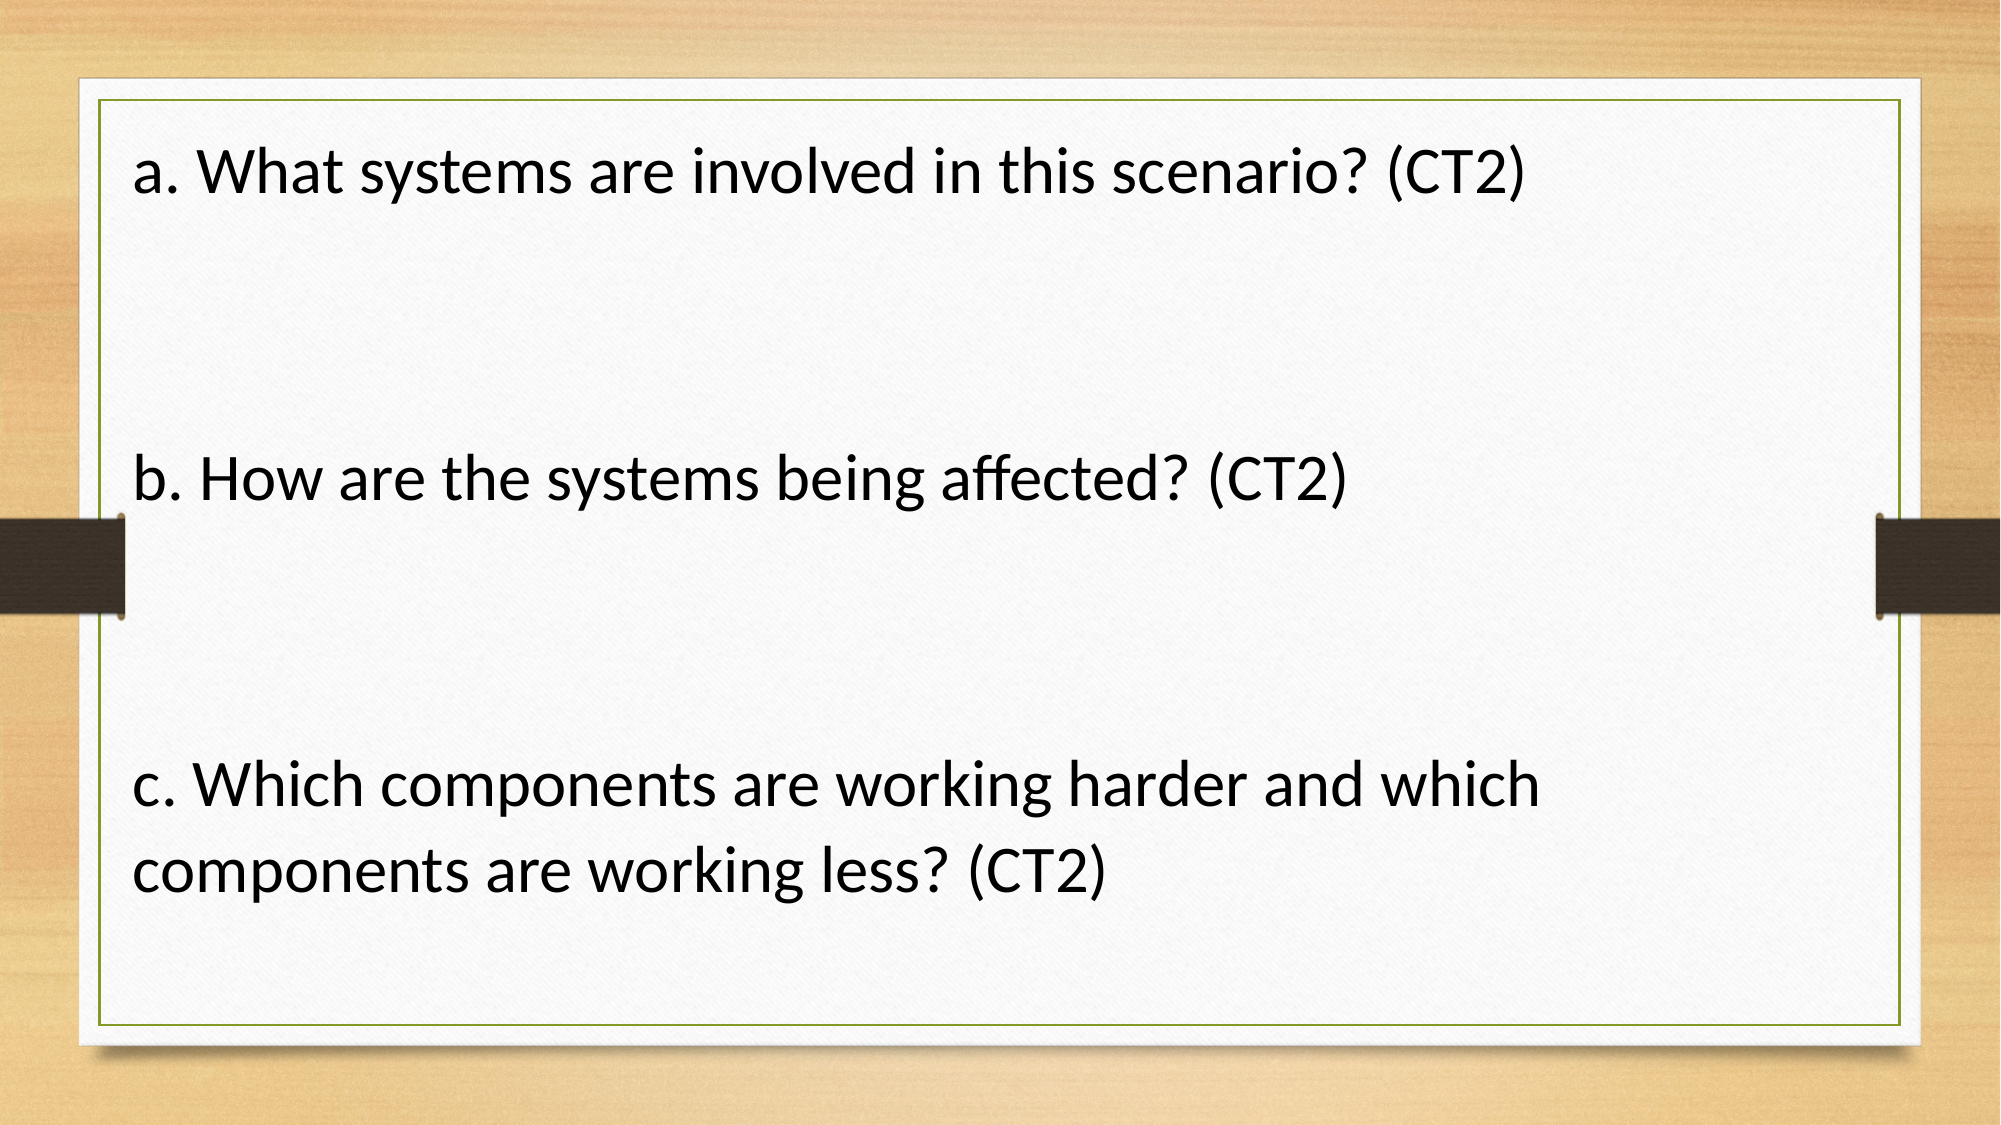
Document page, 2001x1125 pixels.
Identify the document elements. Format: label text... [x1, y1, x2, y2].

picture [0, 0, 2001, 1125]
text_box a. What systems are involved in this scenario? (CT2) b. How are the systems being affected? (CT2) c. Which components are working harder and which components are working less? (CT2) [118, 114, 1902, 1125]
